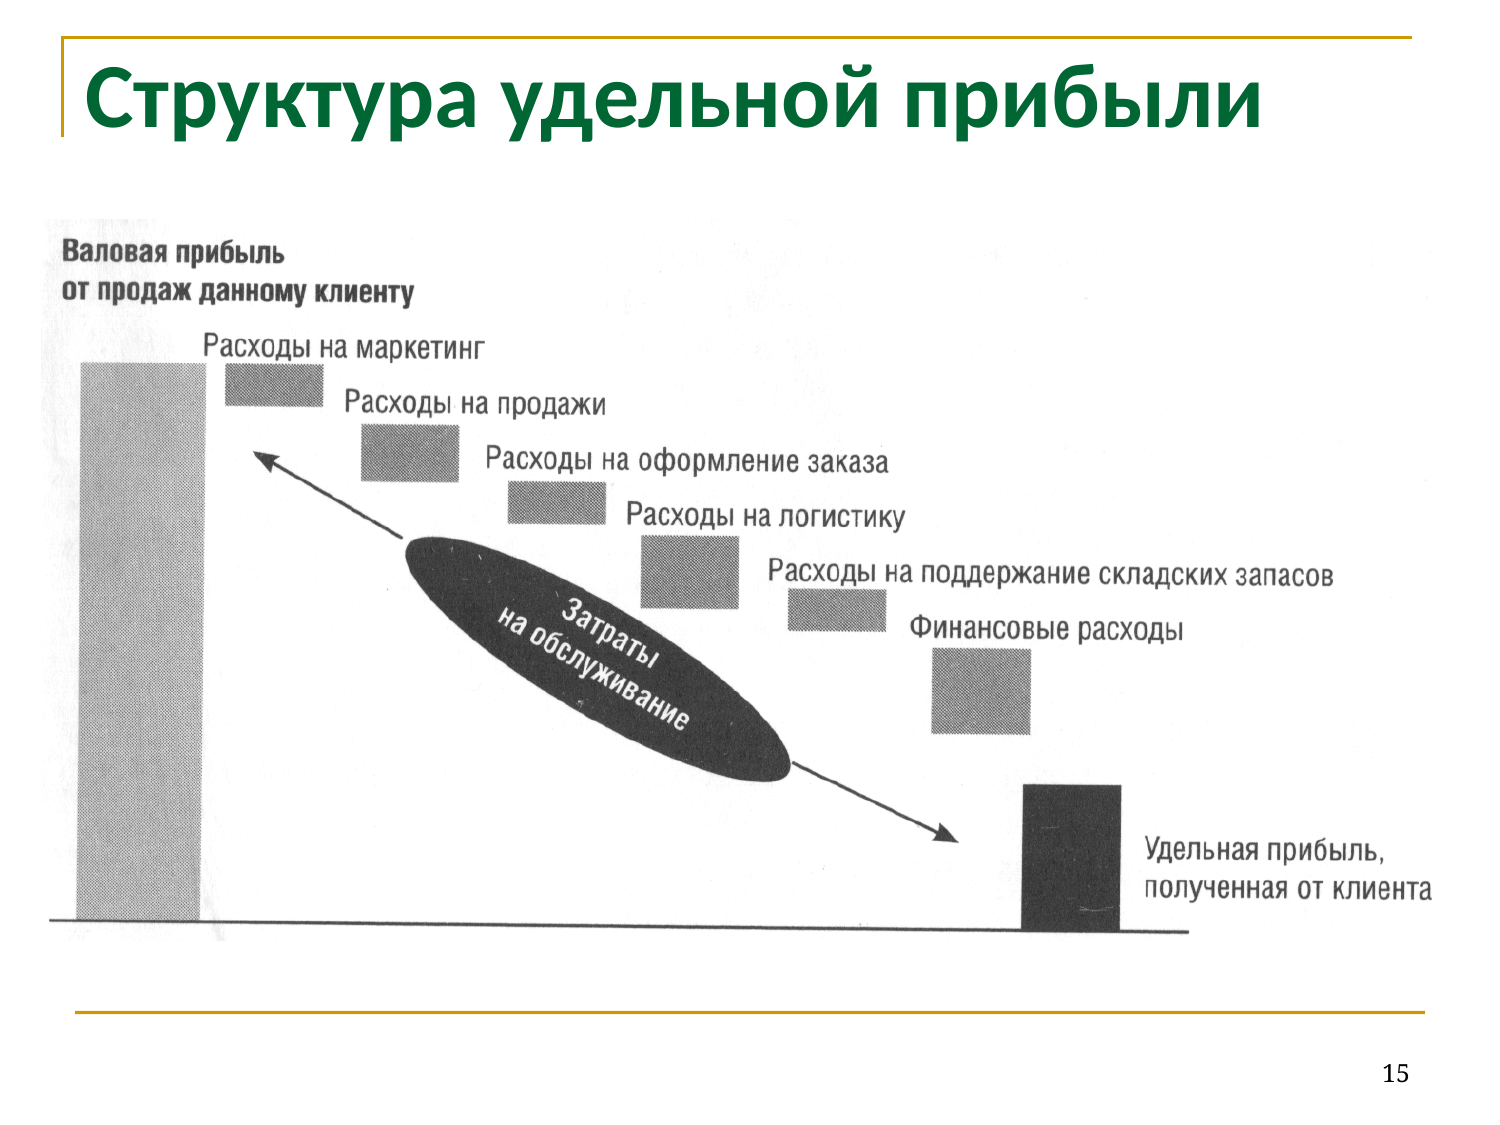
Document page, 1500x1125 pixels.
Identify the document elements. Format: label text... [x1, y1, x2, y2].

picture [40, 219, 1439, 941]
title Структура удельной прибыли [70, 45, 1426, 162]
slide_number 15 [1074, 1023, 1426, 1100]
